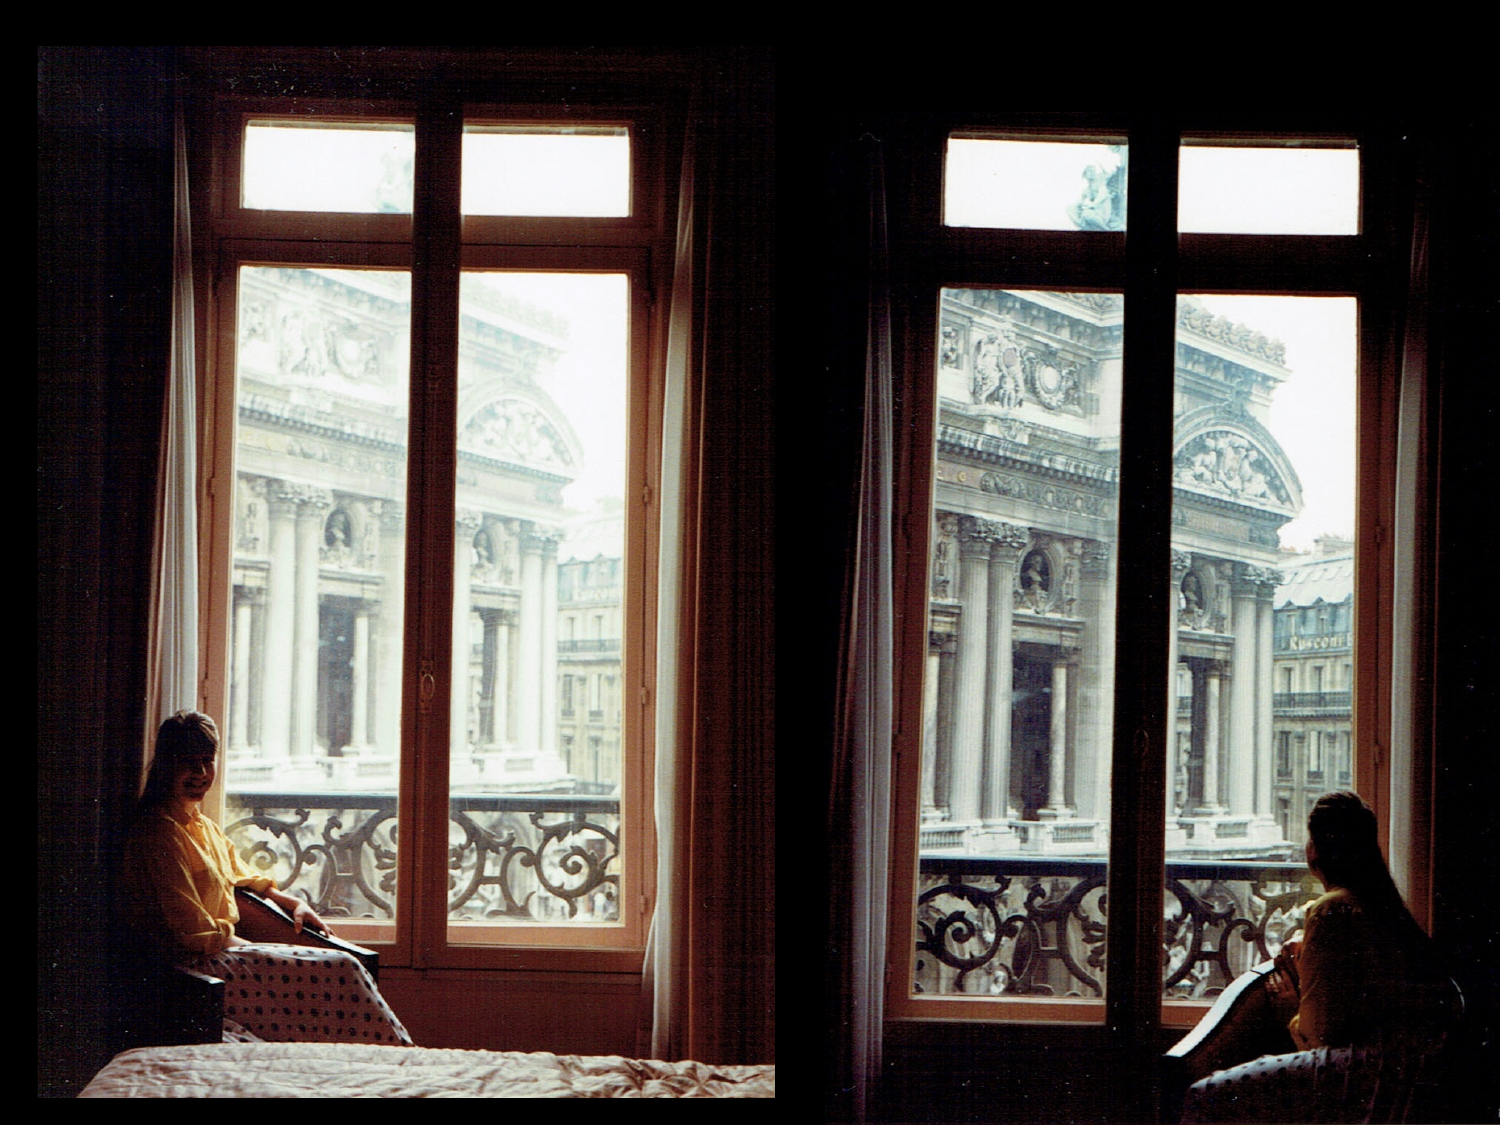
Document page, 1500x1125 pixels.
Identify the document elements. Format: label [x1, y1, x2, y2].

picture [824, 112, 1500, 1125]
picture [37, 46, 776, 1098]
